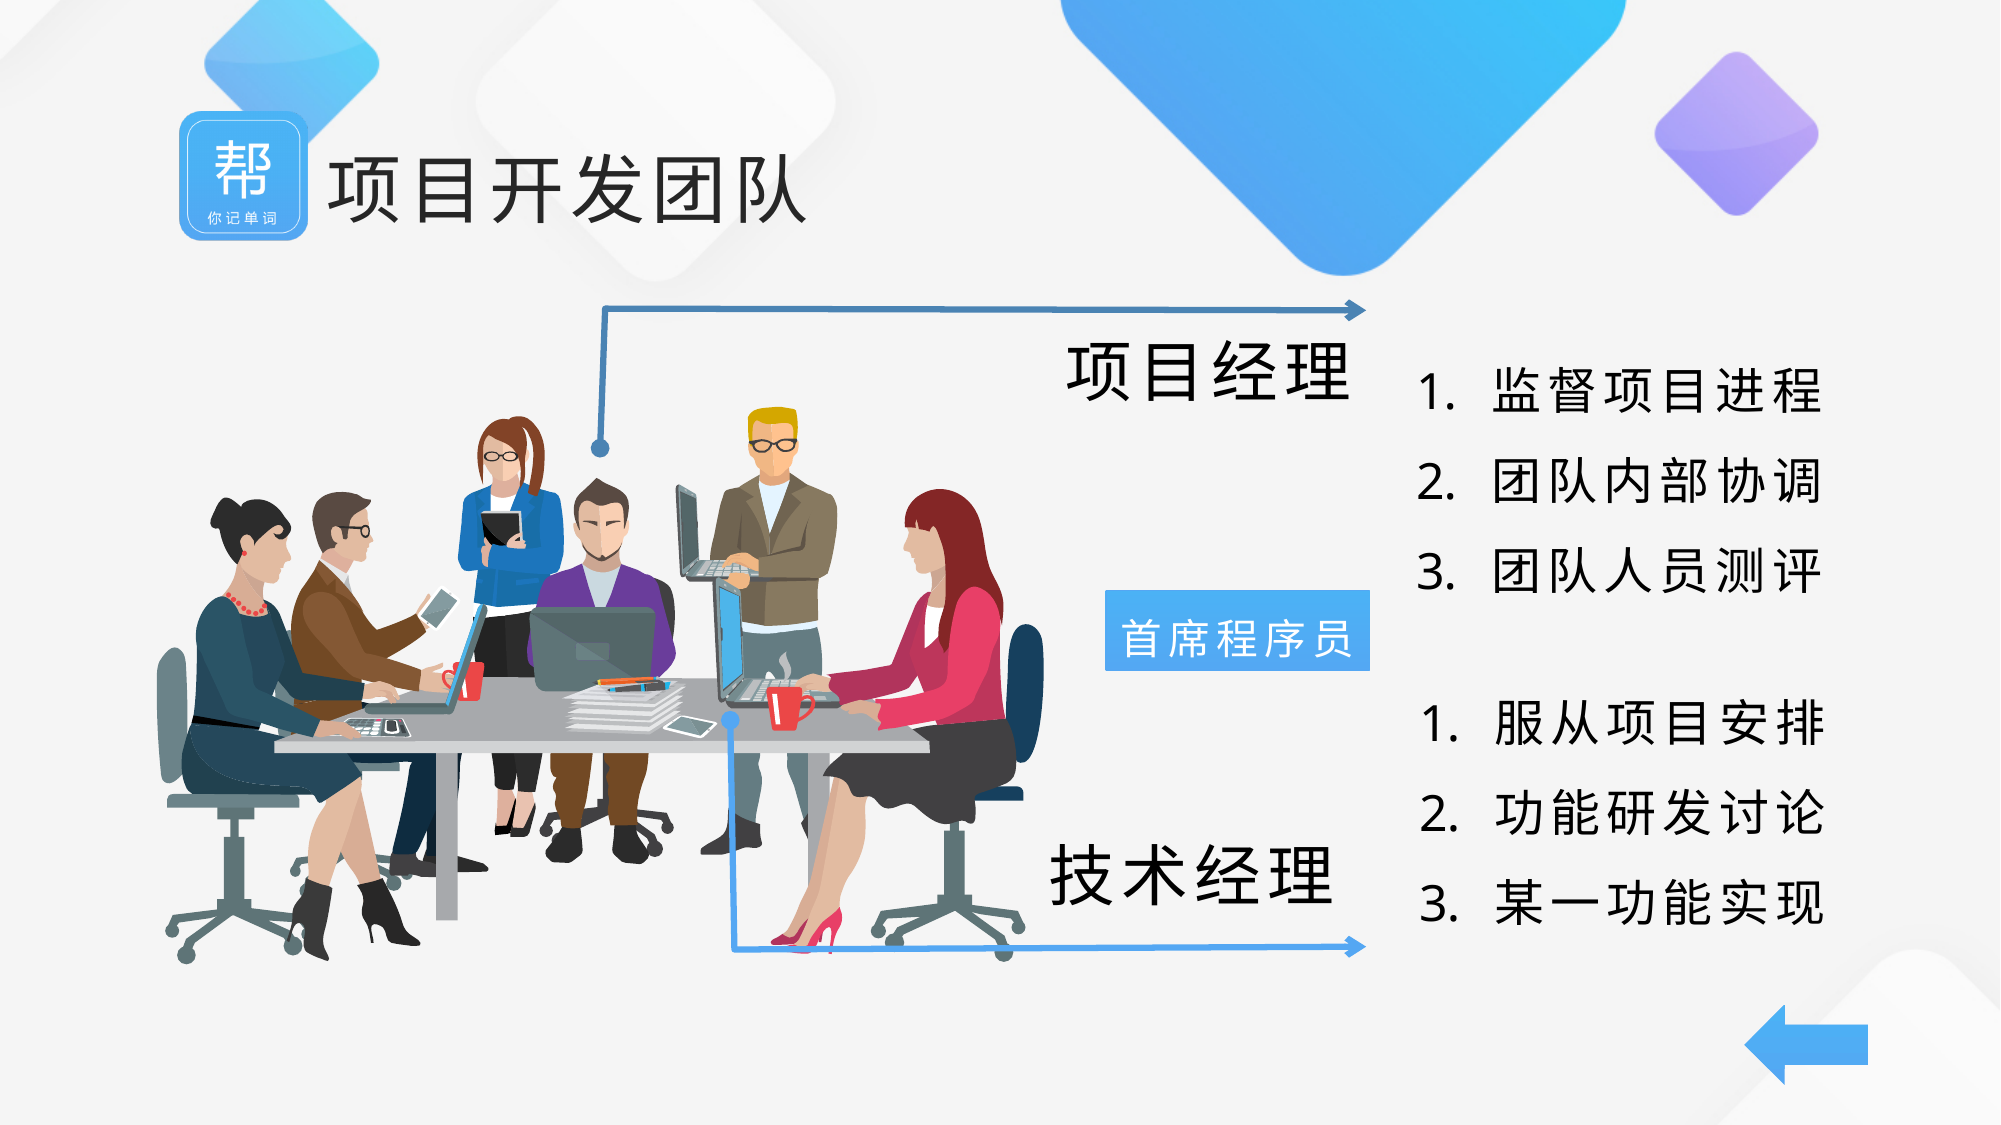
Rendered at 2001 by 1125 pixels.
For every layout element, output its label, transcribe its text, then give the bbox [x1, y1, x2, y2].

text_box 技术经理 [1047, 826, 1379, 921]
picture [0, 0, 2001, 1125]
text_box 项目经理 [1050, 322, 1397, 417]
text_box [156, 406, 1047, 965]
text_box [1047, 833, 1367, 954]
text_box [601, 303, 1367, 406]
text_box [1744, 1004, 1868, 1085]
text_box 服从项目安排 功能研发讨论 某一功能实现 [1404, 653, 1935, 939]
text_box 首席程序员 [1105, 590, 1370, 671]
text_box 监督项目进程 团队内部协调 团队人员测评 [1401, 321, 1932, 607]
title 项目开发团队 [109, 72, 1890, 242]
